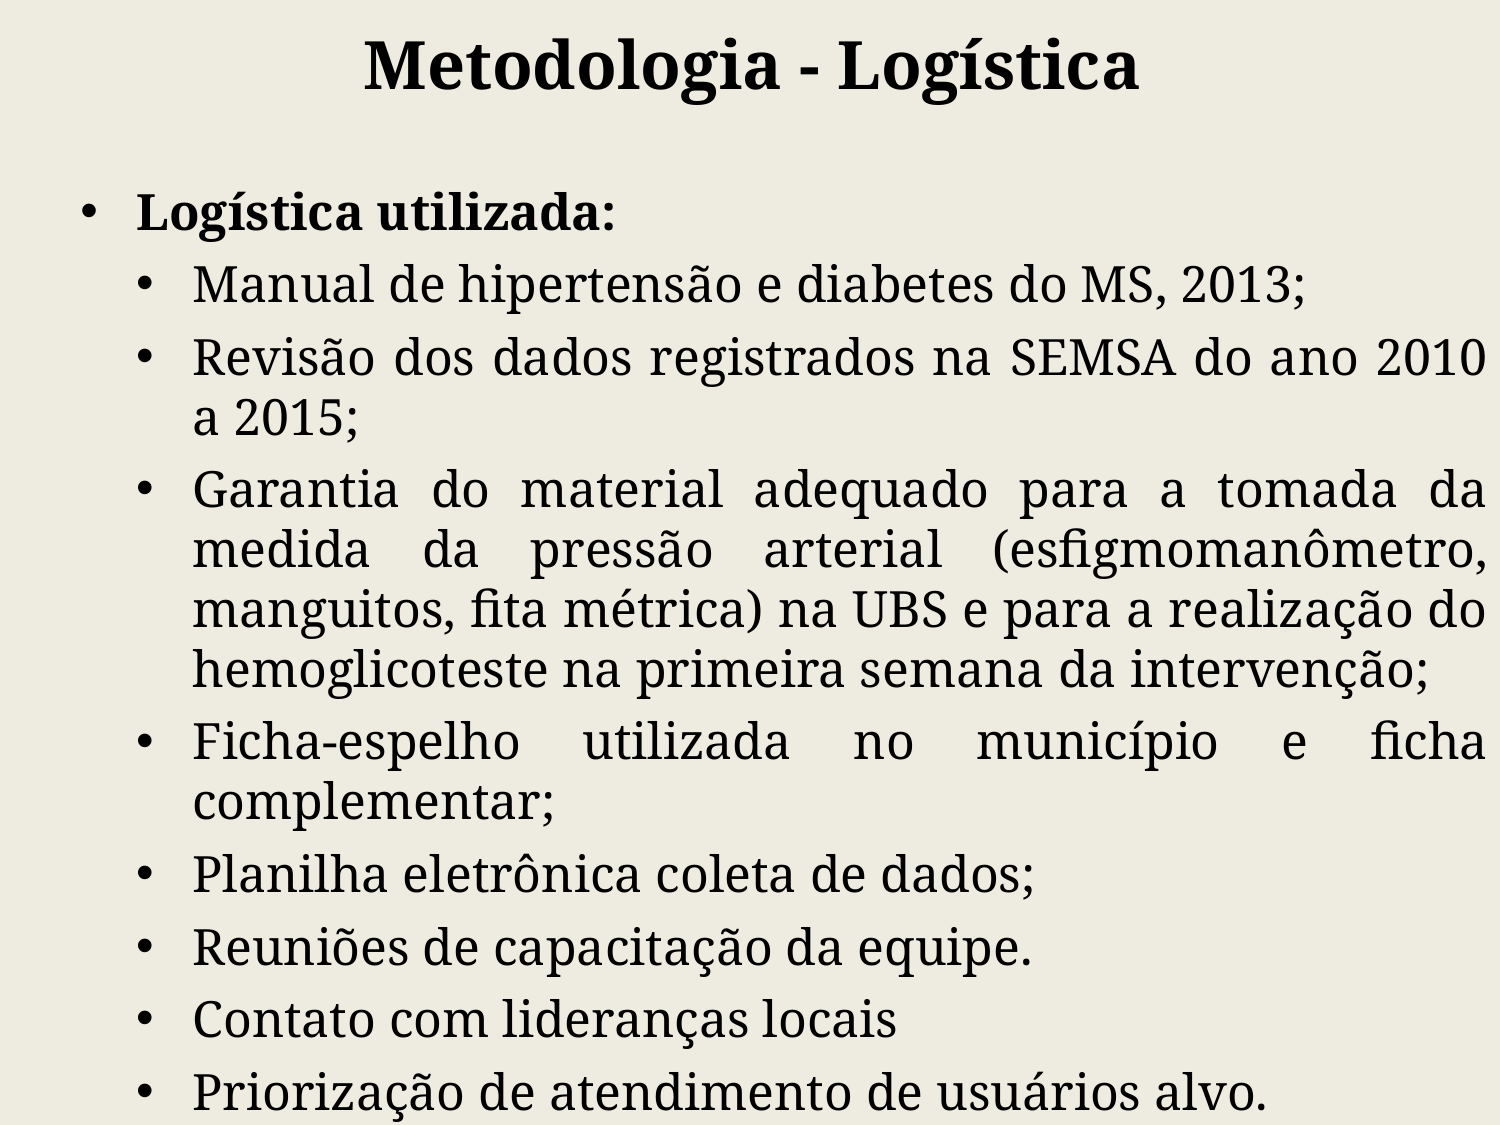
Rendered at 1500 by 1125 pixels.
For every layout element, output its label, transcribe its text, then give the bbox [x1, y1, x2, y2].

text_box Metodologia - Logística [2, 15, 1500, 111]
text_box Logística utilizada: Manual de hipertensão e diabetes do MS, 2013; Revisão dos dados registrados na SEMSA do ano 2010 a 2015; Garantia do material adequado para a tomada da medida da pressão arterial (esfigmomanômetro, manguitos, fita métrica) na UBS e para a realização do hemoglicoteste na primeira semana da intervenção; Ficha-espelho utilizada no município e ficha complementar; Planilha eletrônica coleta de dados; Reuniões de capacitação da equipe. Contato com lideranças locais Priorização de atendimento de usuários alvo. [2, 172, 1500, 1125]
